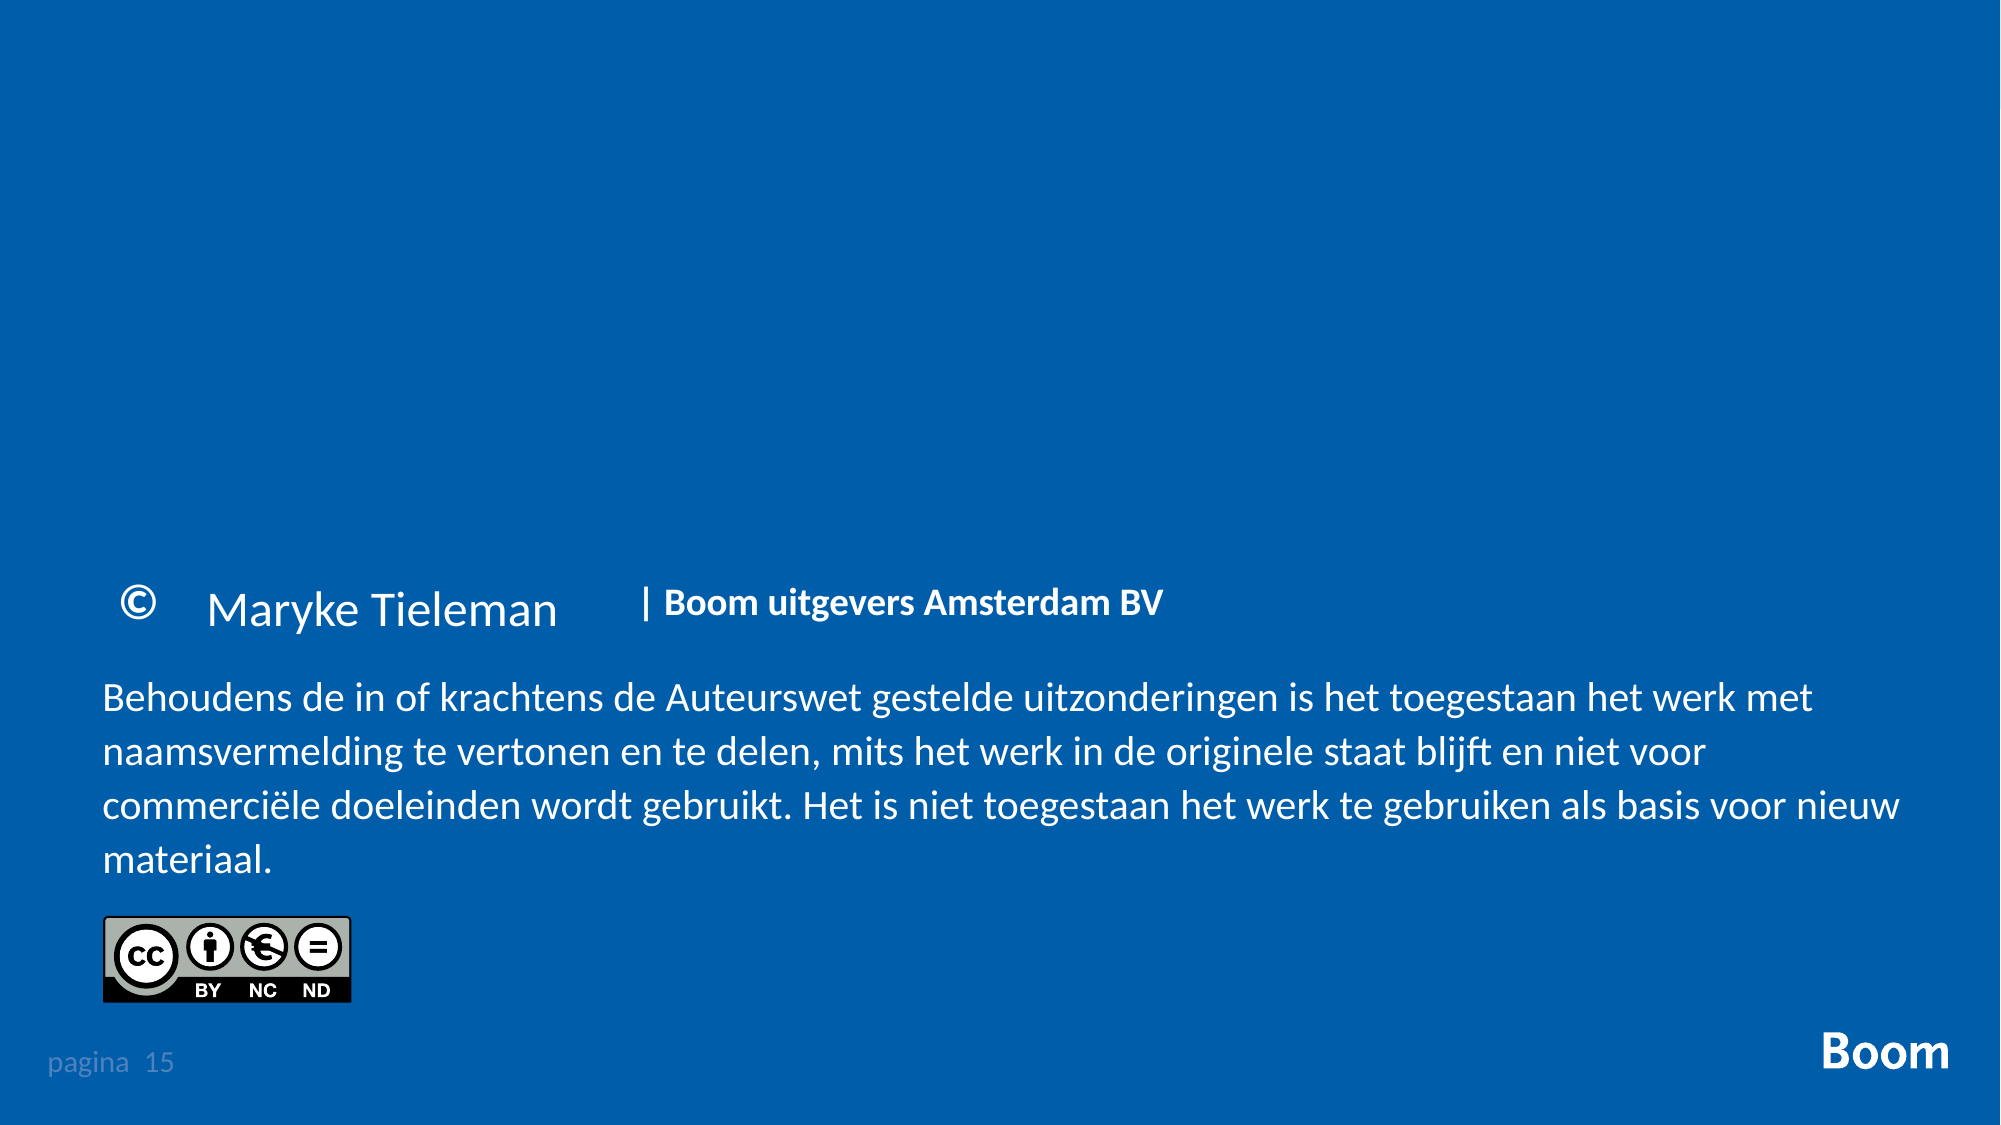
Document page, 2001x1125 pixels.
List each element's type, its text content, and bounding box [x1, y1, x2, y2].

list Maryke Tieleman [165, 571, 638, 635]
